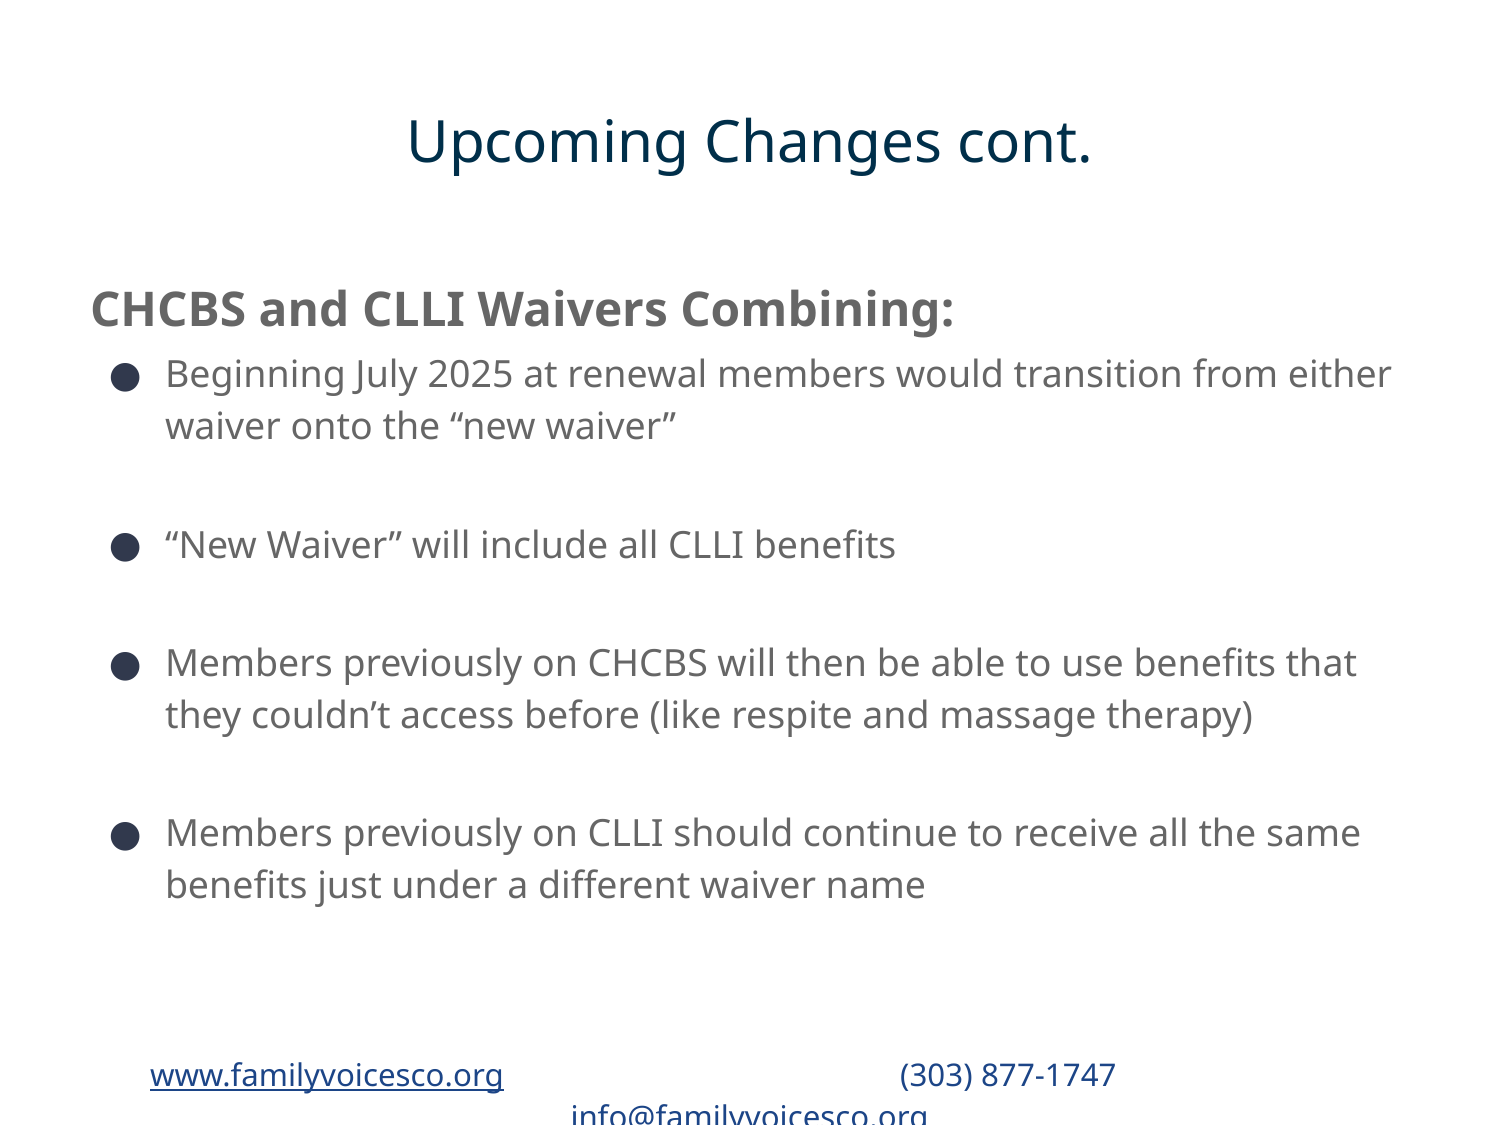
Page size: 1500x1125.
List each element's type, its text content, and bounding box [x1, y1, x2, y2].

list CHCBS and CLLI Waivers Combining: Beginning July 2025 at renewal members would transition from either waiver onto the “new waiver” “New Waiver” will include all CLLI benefits Members previously on CHCBS will then be able to use benefits that they couldn’t access before (like respite and massage therapy) Members previously on CLLI should continue to receive all the same benefits just under a different waiver name [75, 262, 1425, 1005]
text_box www.familyvoicesco.org (303) 877-1747 info@familyvoicesco.org [77, 1039, 1423, 1125]
title Upcoming Changes cont. [75, 45, 1425, 233]
